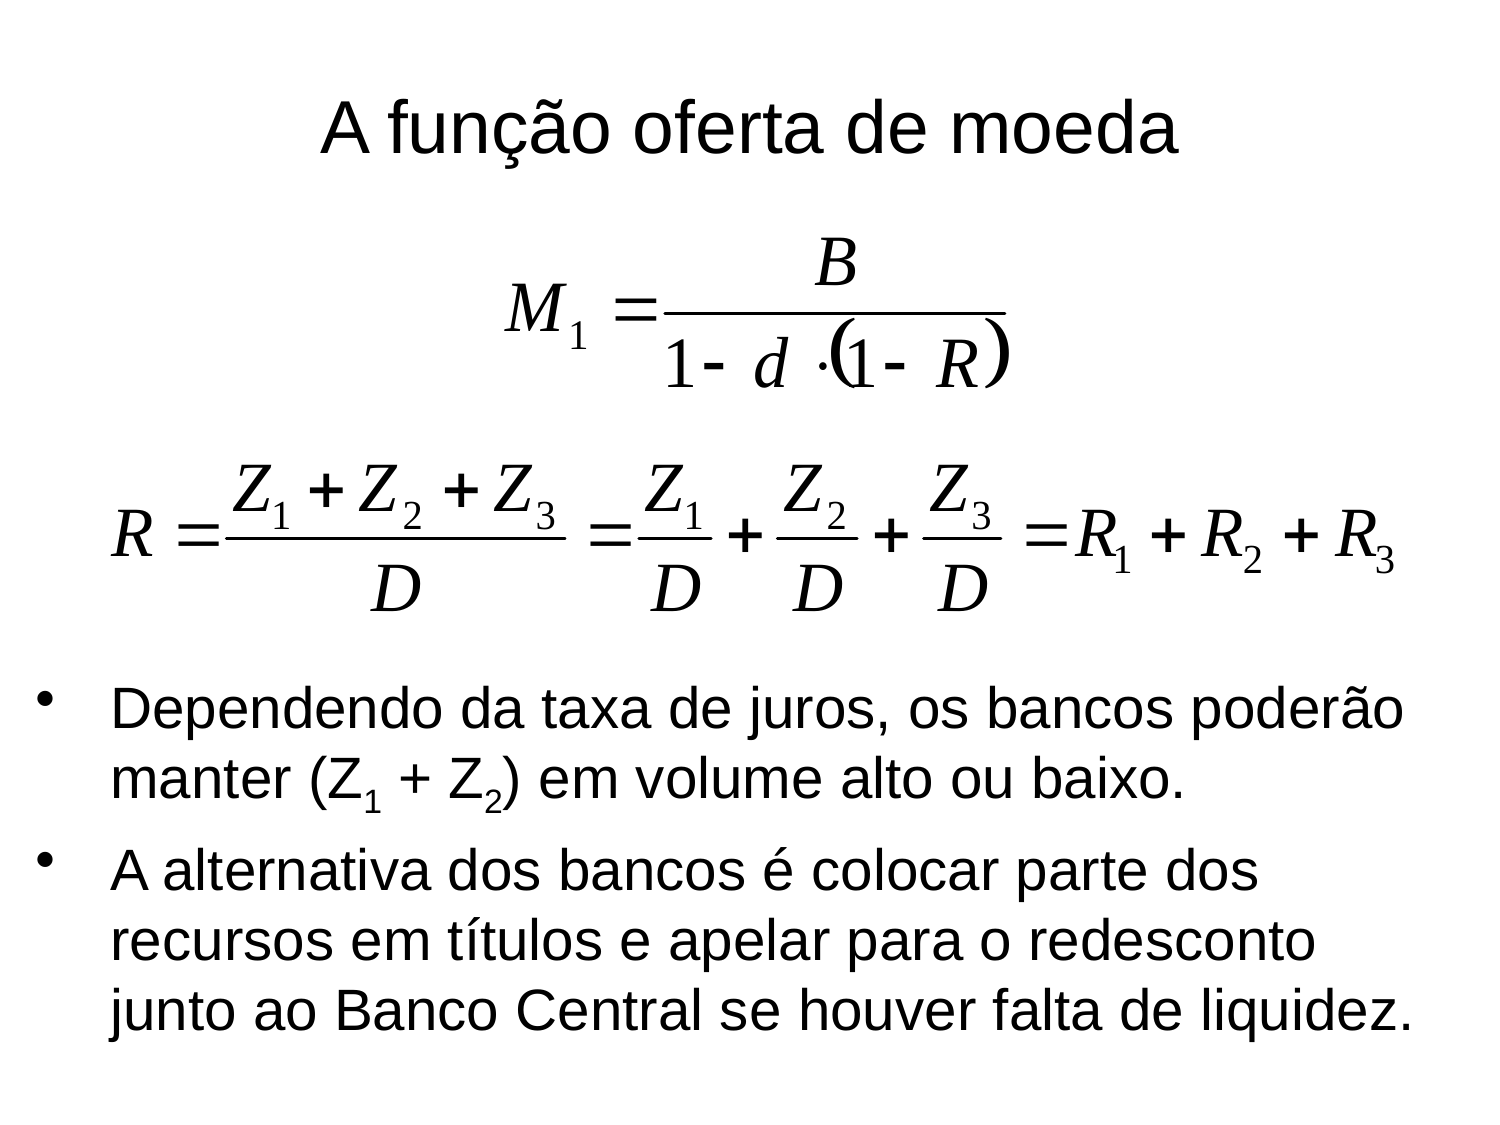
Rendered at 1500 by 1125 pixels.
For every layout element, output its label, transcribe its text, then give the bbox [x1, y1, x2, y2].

text_box Dependendo da taxa de juros, os bancos poderão manter (Z1 + Z2) em volume alto ou baixo. A alternativa dos bancos é colocar parte dos recursos em títulos e apelar para o redesconto junto ao Banco Central se houver falta de liquidez. [20, 663, 1472, 957]
title A função oferta de moeda [0, 29, 1500, 217]
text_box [98, 444, 1409, 628]
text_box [493, 216, 1022, 417]
